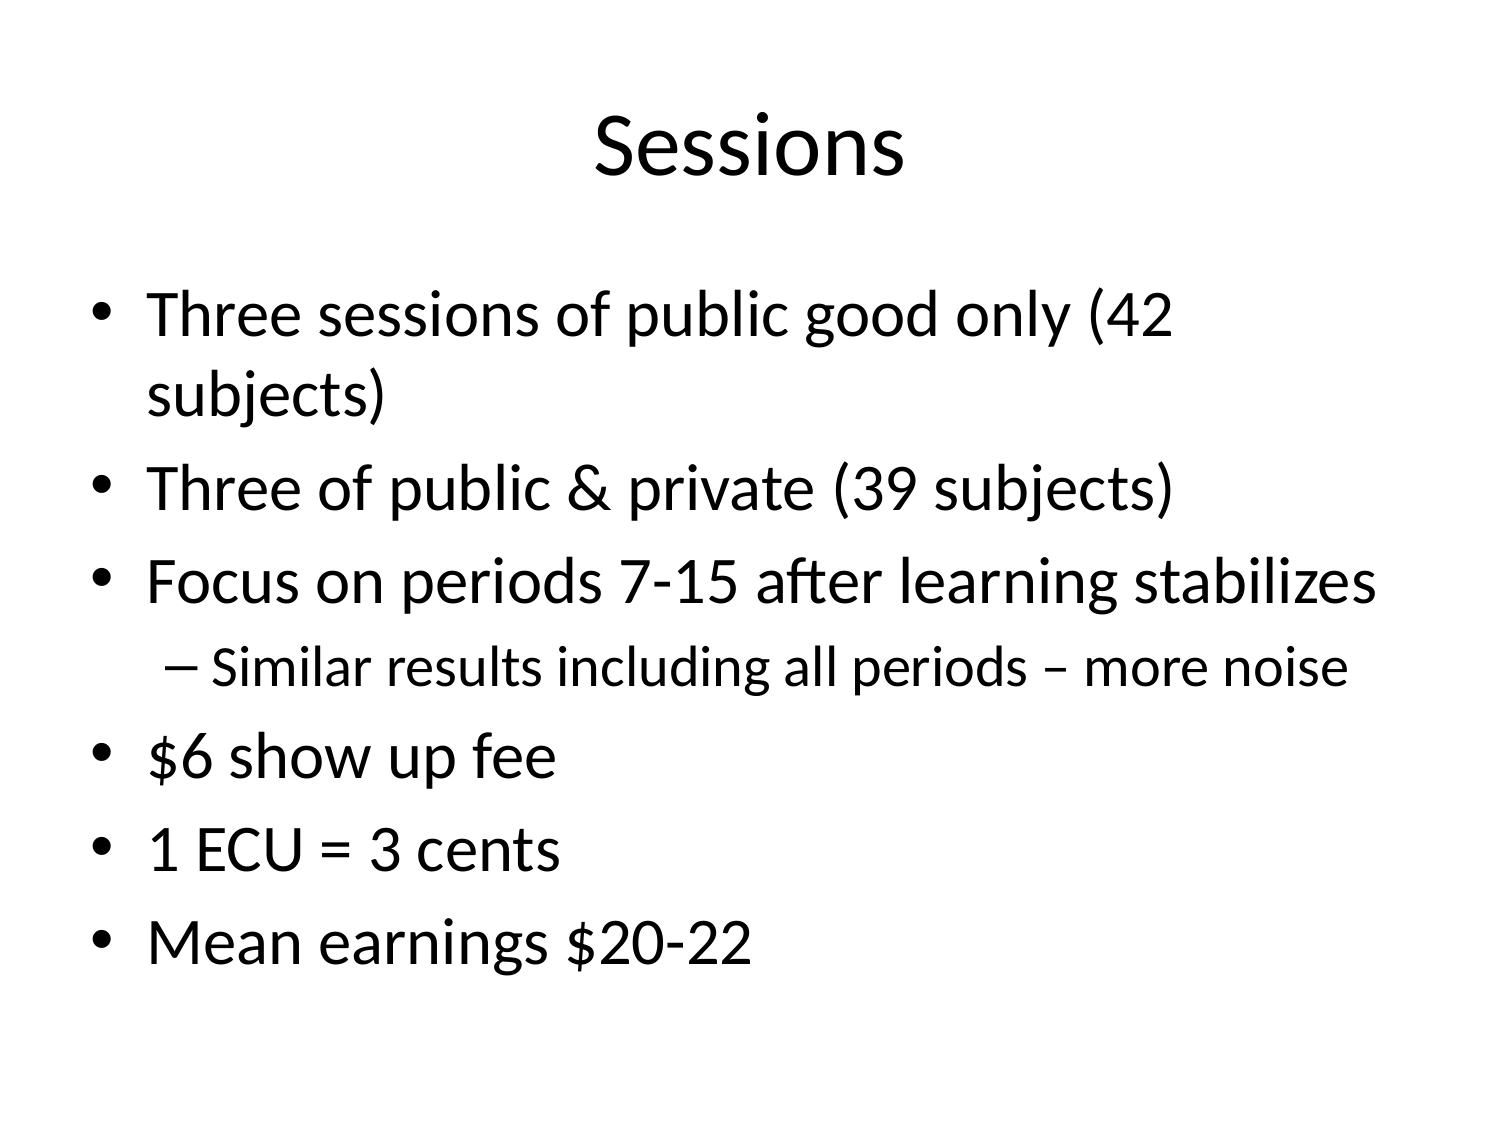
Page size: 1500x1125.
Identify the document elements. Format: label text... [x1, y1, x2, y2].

title Sessions [75, 45, 1425, 233]
list Three sessions of public good only (42 subjects) Three of public & private (39 subjects) Focus on periods 7-15 after learning stabilizes Similar results including all periods – more noise $6 show up fee 1 ECU = 3 cents Mean earnings $20-22 [75, 262, 1425, 1005]
